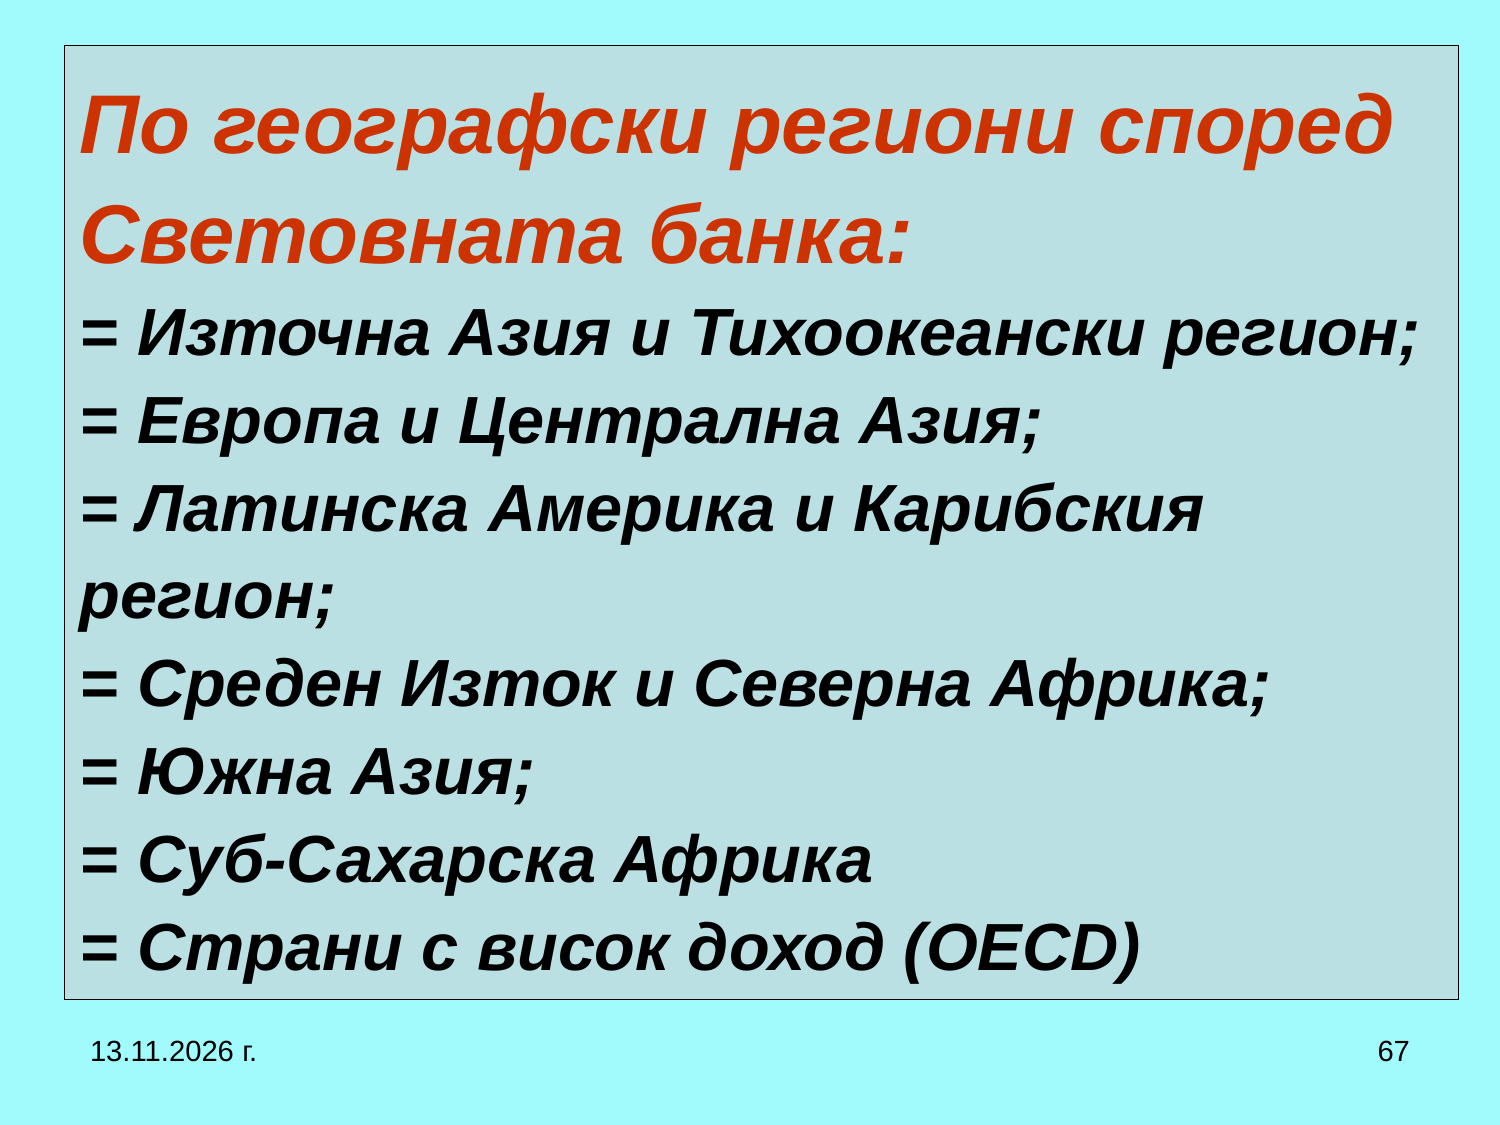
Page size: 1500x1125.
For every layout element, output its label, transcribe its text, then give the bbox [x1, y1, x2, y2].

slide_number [75, 1024, 425, 1103]
slide_number 67 [1074, 1024, 1425, 1103]
title По географски региони според Световната банка: = Източна Азия и Тихоокеански регион; = Европа и Централна Азия; = Латинска Америка и Карибския регион; = Среден Изток и Северна Африка; = Южна Азия; = Суб-Сахарска Африка = Страни с висок доход (OECD) [64, 45, 1459, 1000]
